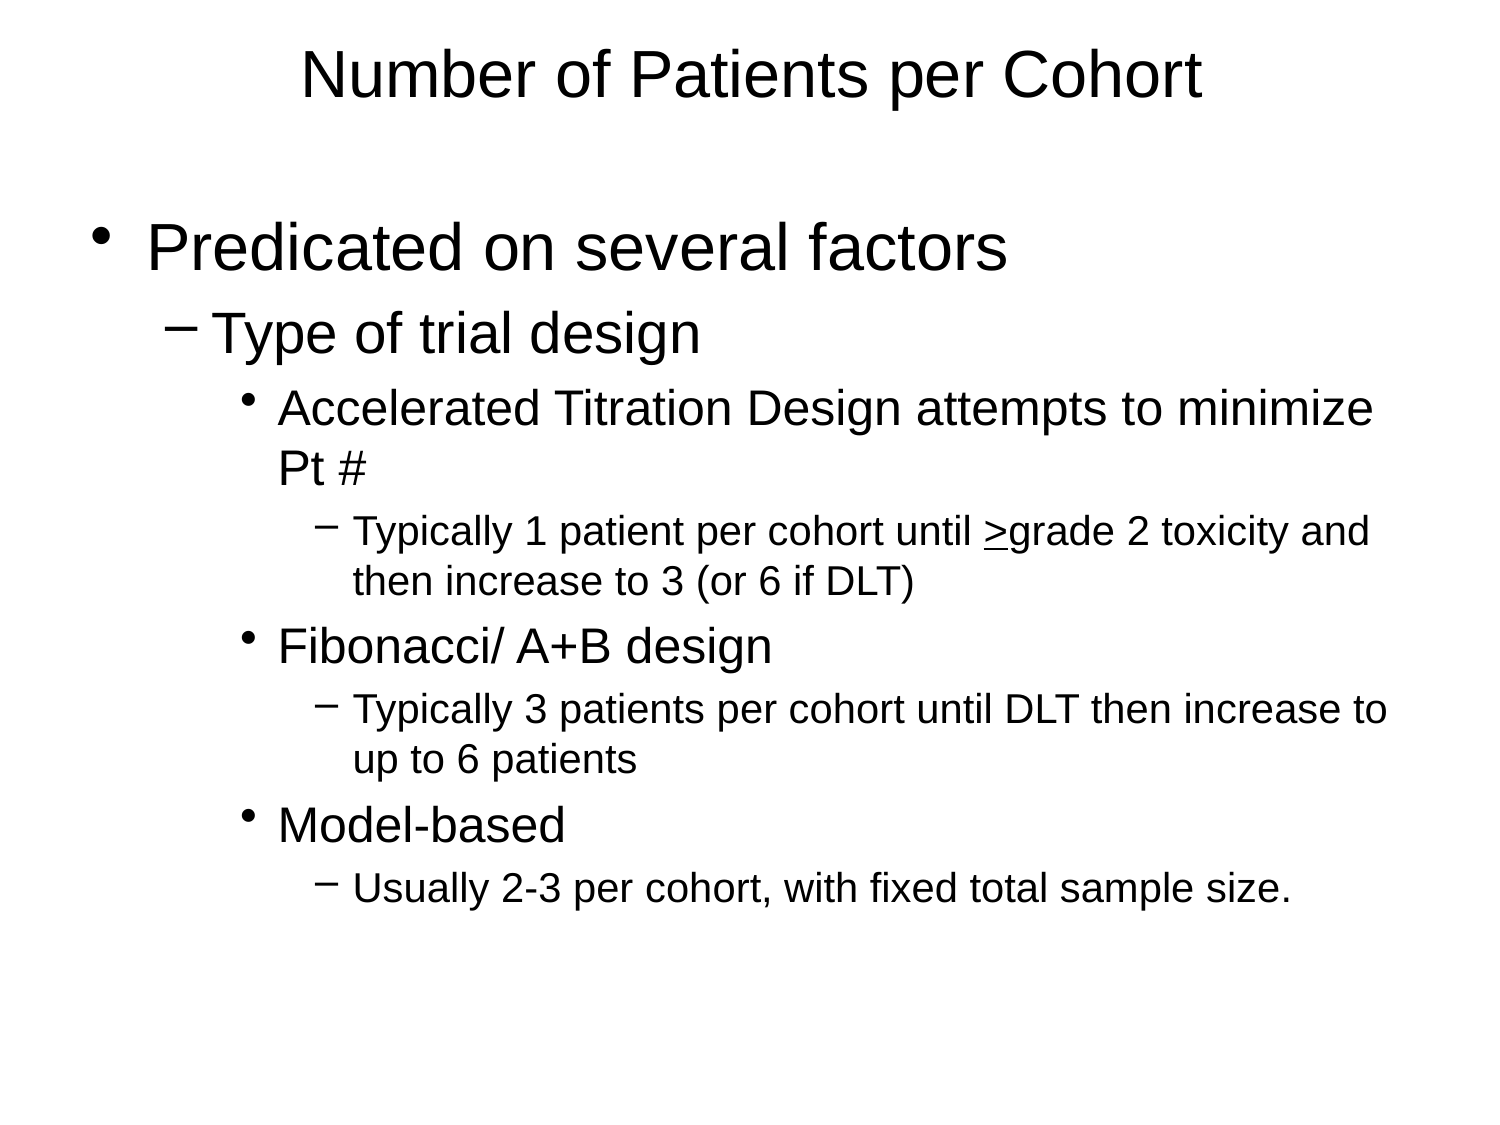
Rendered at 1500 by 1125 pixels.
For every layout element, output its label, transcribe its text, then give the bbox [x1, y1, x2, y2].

title Number of Patients per Cohort [76, 0, 1427, 142]
list Predicated on several factors Type of trial design Accelerated Titration Design attempts to minimize Pt # Typically 1 patient per cohort until >grade 2 toxicity and then increase to 3 (or 6 if DLT) Fibonacci/ A+B design Typically 3 patients per cohort until DLT then increase to up to 6 patients Model-based Usually 2-3 per cohort, with fixed total sample size. [75, 196, 1425, 986]
